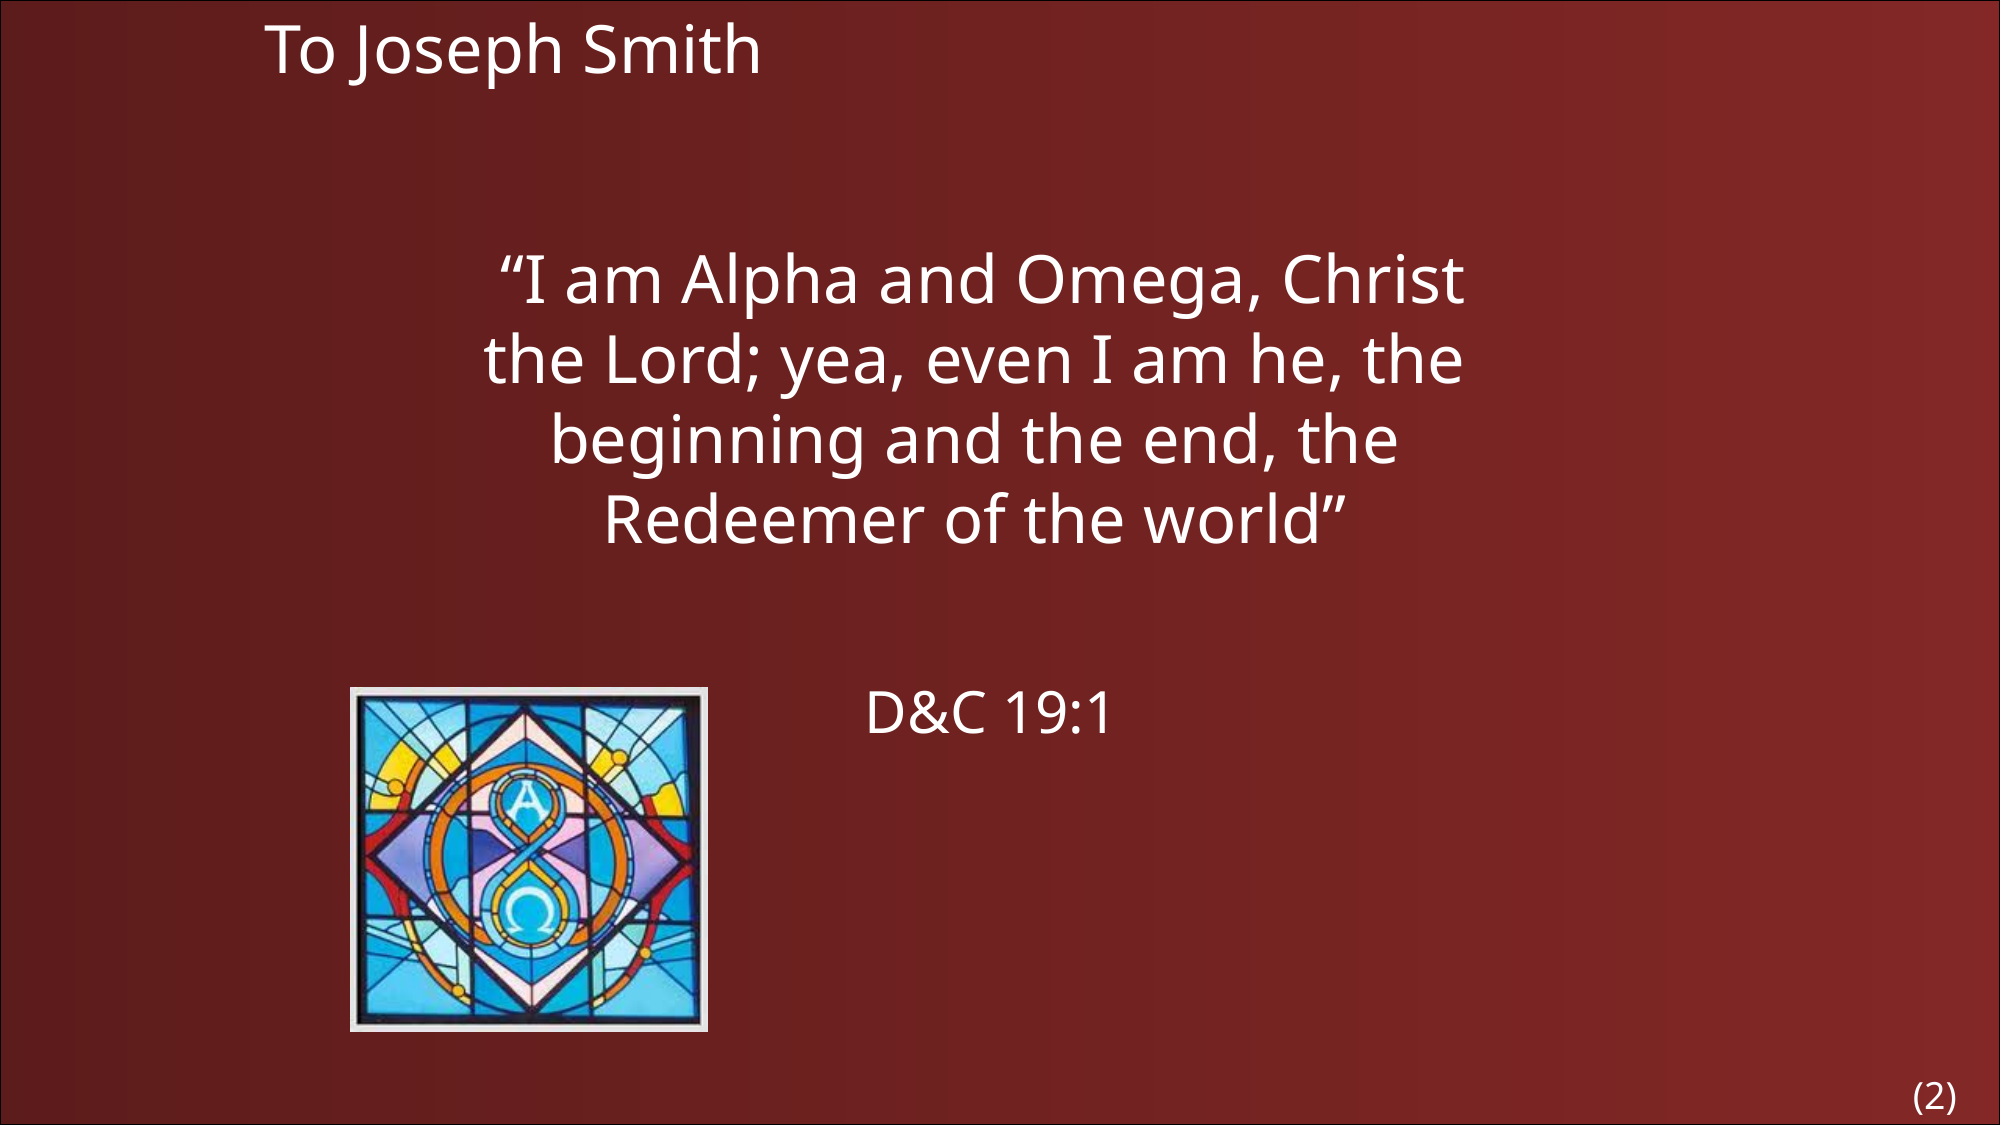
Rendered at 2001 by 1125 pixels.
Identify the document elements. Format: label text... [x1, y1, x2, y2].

text_box D&C 19:1 [644, 667, 1133, 753]
text_box “I am Alpha and Omega, Christ the Lord; yea, even I am he, the beginning and the end, the Redeemer of the world” [462, 149, 1488, 645]
text_box (2) [1897, 1064, 1972, 1125]
text_box [0, 0, 2000, 1125]
text_box To Joseph Smith [249, 0, 875, 95]
picture [349, 687, 708, 1032]
